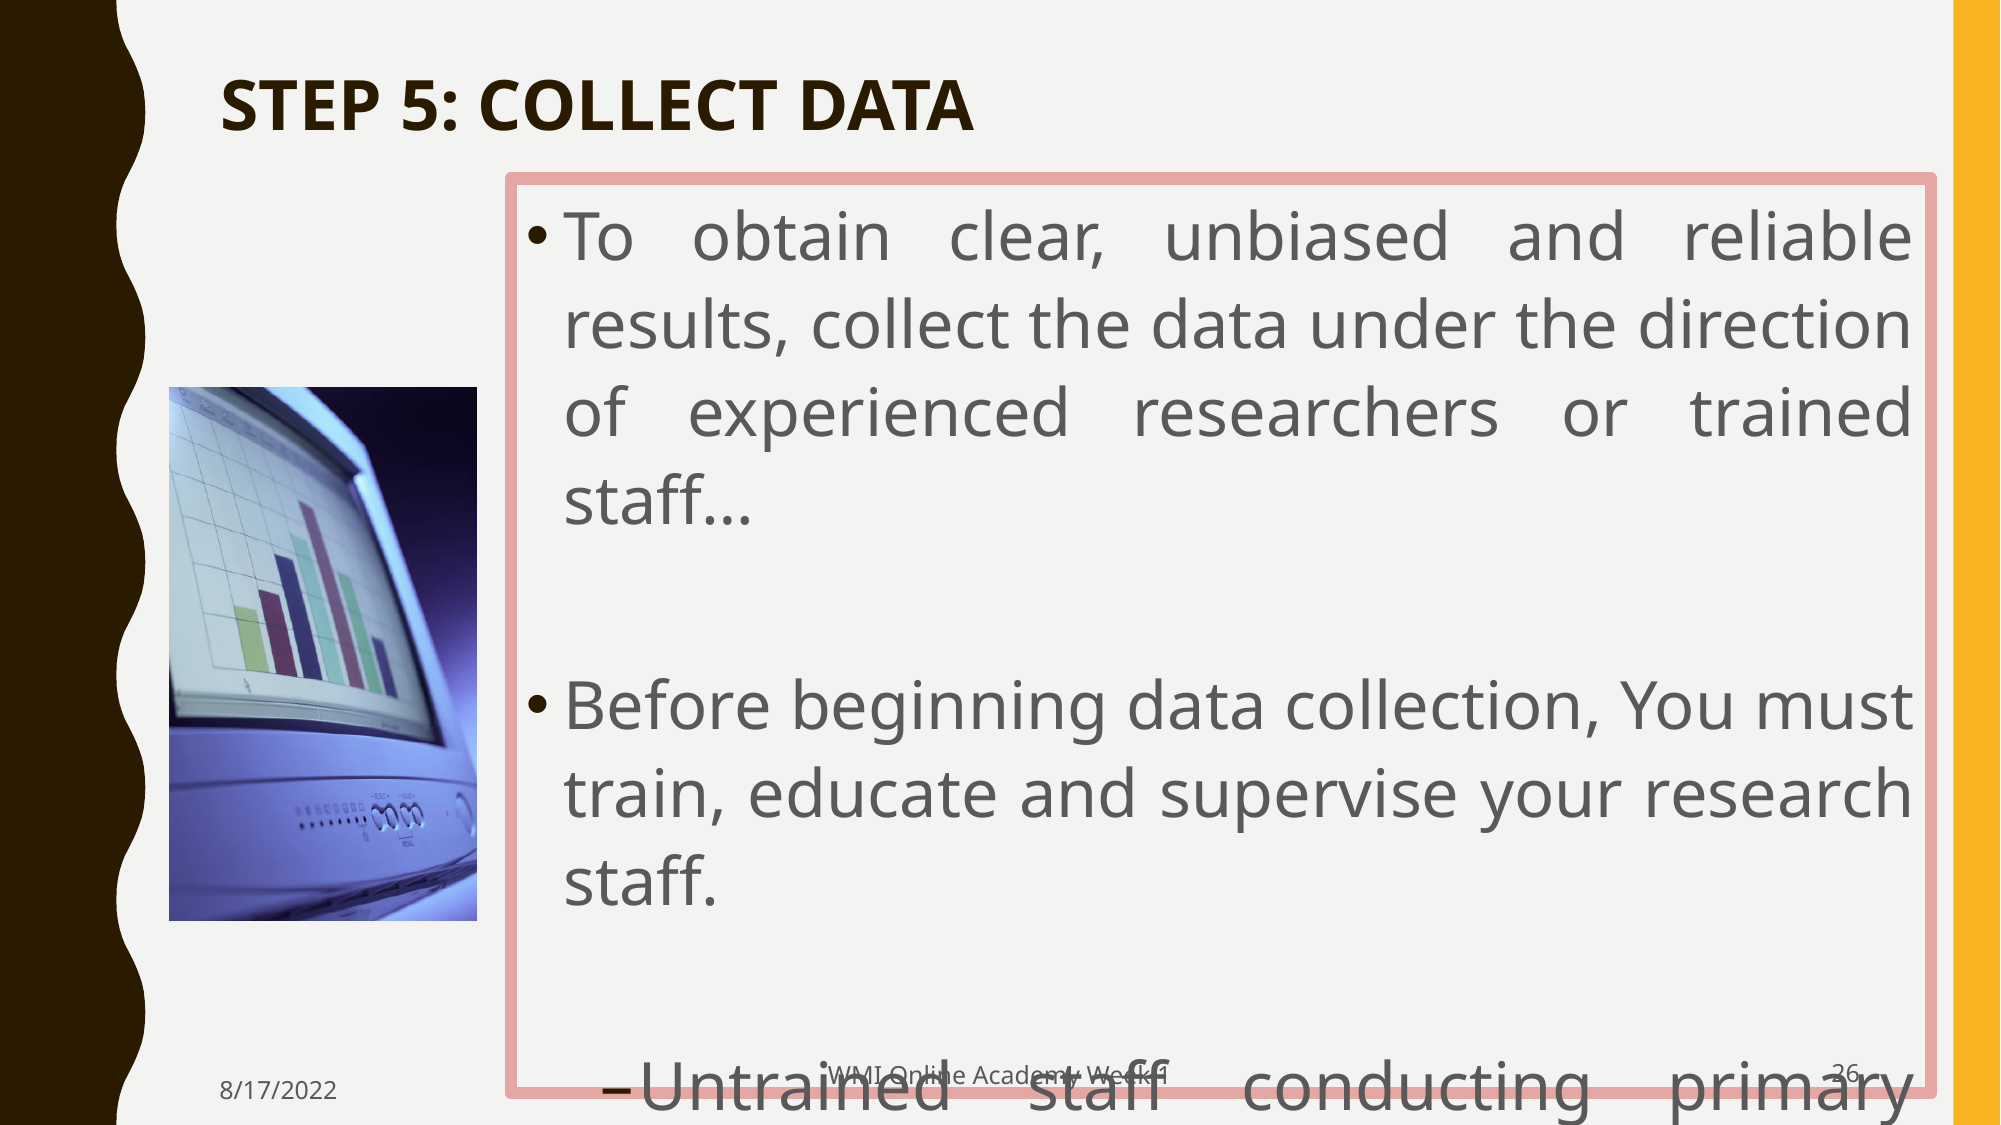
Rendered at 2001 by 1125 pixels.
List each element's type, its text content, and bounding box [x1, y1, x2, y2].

slide_number ‹#› [1412, 1045, 1875, 1103]
list To obtain clear, unbiased and reliable results, collect the data under the direction of experienced researchers or trained staff… Before beginning data collection, You must train, educate and supervise your research staff. Untrained staff conducting primary research will lead to interviewer bias. [510, 178, 1931, 1094]
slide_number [204, 1060, 587, 1118]
picture [169, 387, 478, 922]
title STEP 5: COLLECT DATA [205, 62, 1875, 154]
footer WMI Online Academy Week 1 [662, 1045, 1338, 1103]
